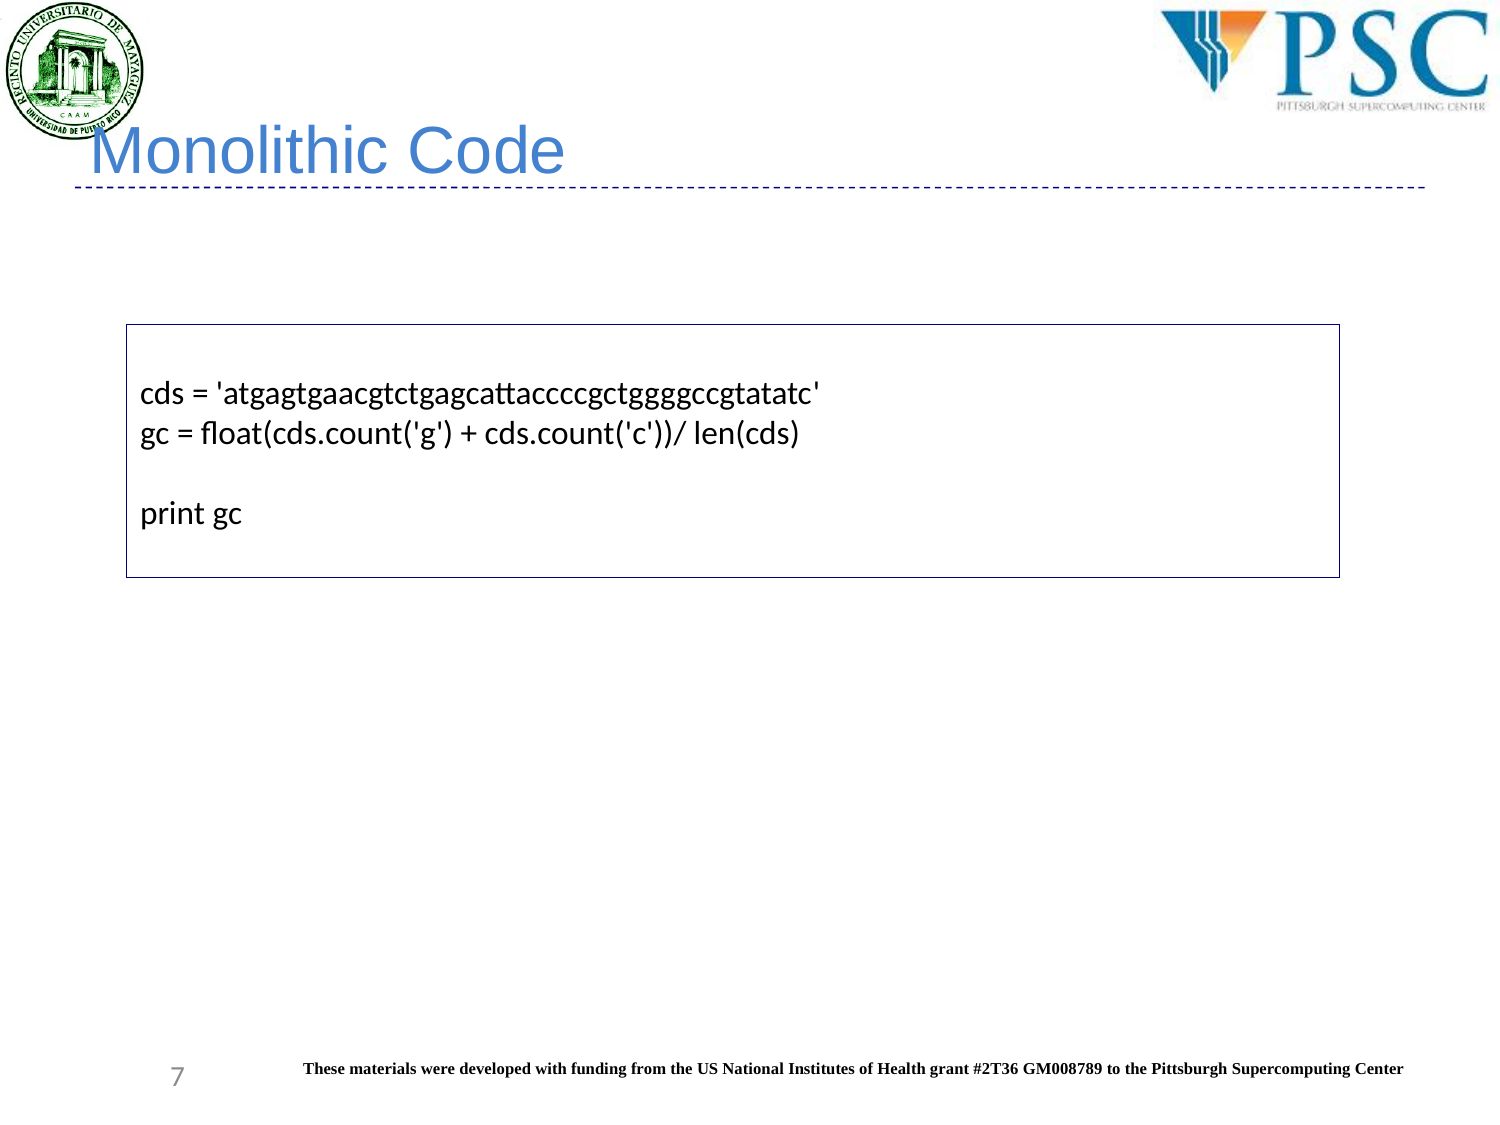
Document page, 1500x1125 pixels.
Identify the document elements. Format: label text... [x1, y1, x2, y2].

picture [0, 0, 150, 150]
picture [1153, 0, 1500, 127]
footer These materials were developed with funding from the US National Institutes of Health grant #2T36 GM008789 to the Pittsburgh Supercomputing Center [204, 1050, 1421, 1110]
slide_number 7 [100, 1050, 200, 1110]
title Monolithic Code [75, 99, 1425, 200]
text_box cds = 'atgagtgaacgtctgagcattaccccgctggggccgtatatc' gc = float(cds.count('g') + cds.count('c'))/ len(cds) print gc [126, 324, 1340, 578]
